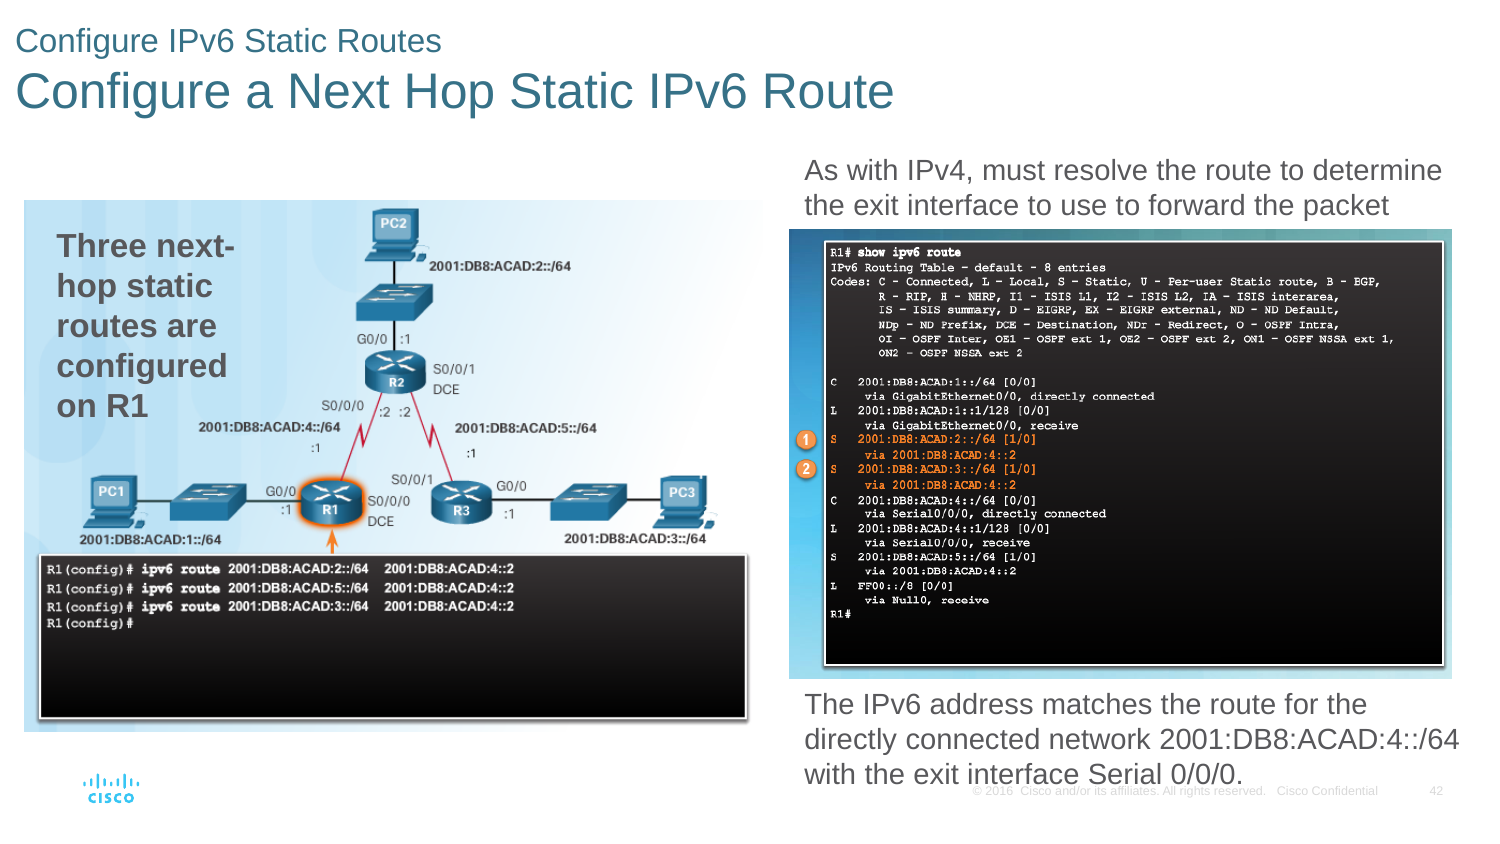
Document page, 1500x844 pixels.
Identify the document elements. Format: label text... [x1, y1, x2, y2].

picture [789, 229, 1452, 679]
picture [24, 199, 763, 732]
text_box The IPv6 address matches the route for the directly connected network 2001:DB8:ACAD:4::/64 with the exit interface Serial 0/0/0. [789, 678, 1479, 798]
title Configure IPv6 Static Routes Configure a Next Hop Static IPv6 Route [0, 6, 1500, 131]
text_box As with IPv4, must resolve the route to determine the exit interface to use to forward the packet [789, 143, 1479, 229]
